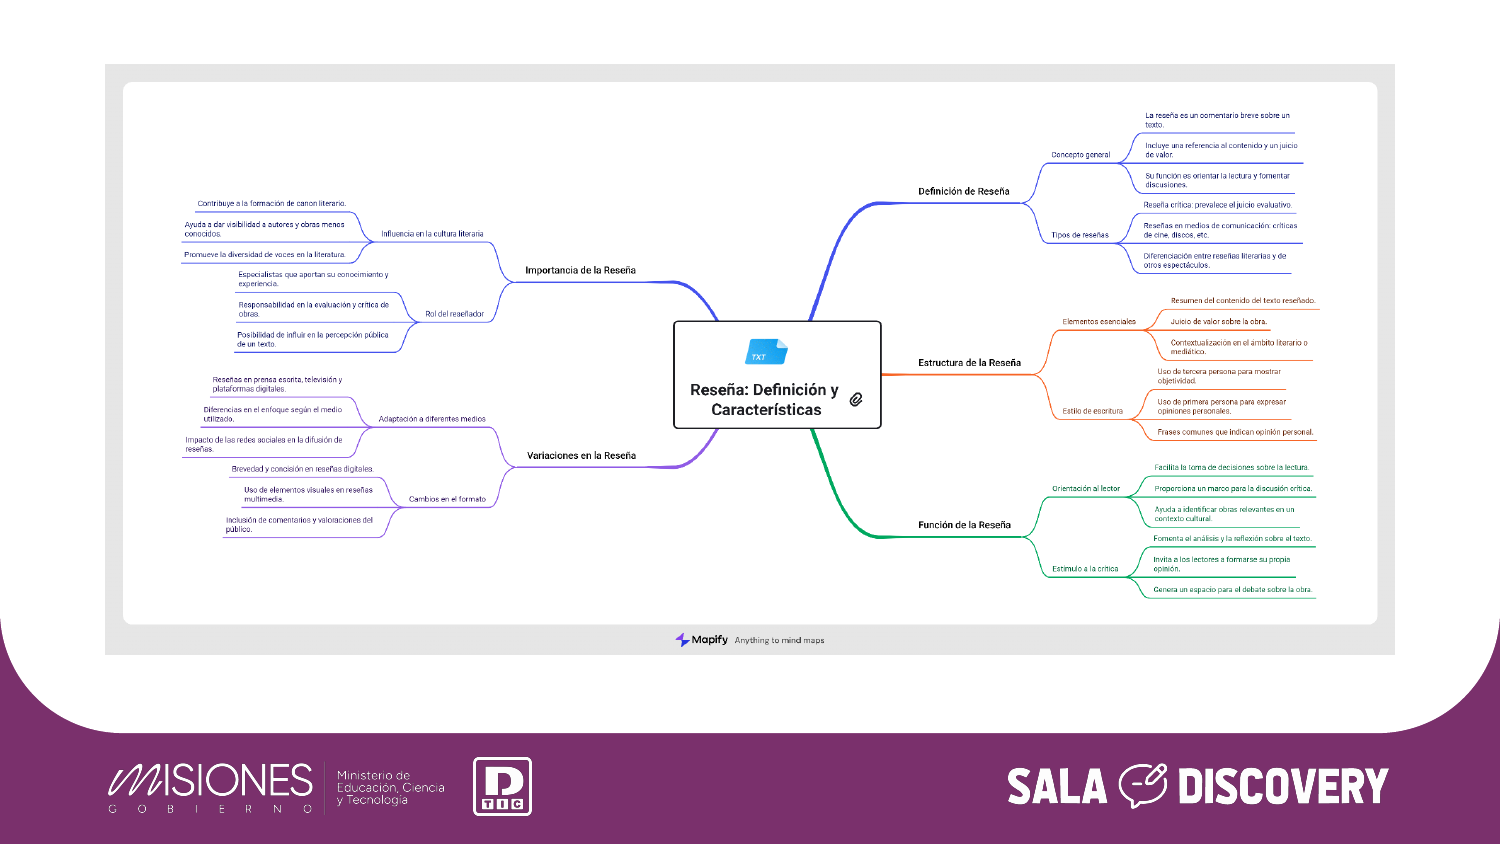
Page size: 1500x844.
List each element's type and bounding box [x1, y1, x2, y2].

picture [105, 64, 1395, 655]
text_box [105, 753, 1395, 821]
text_box [0, 0, 1500, 734]
